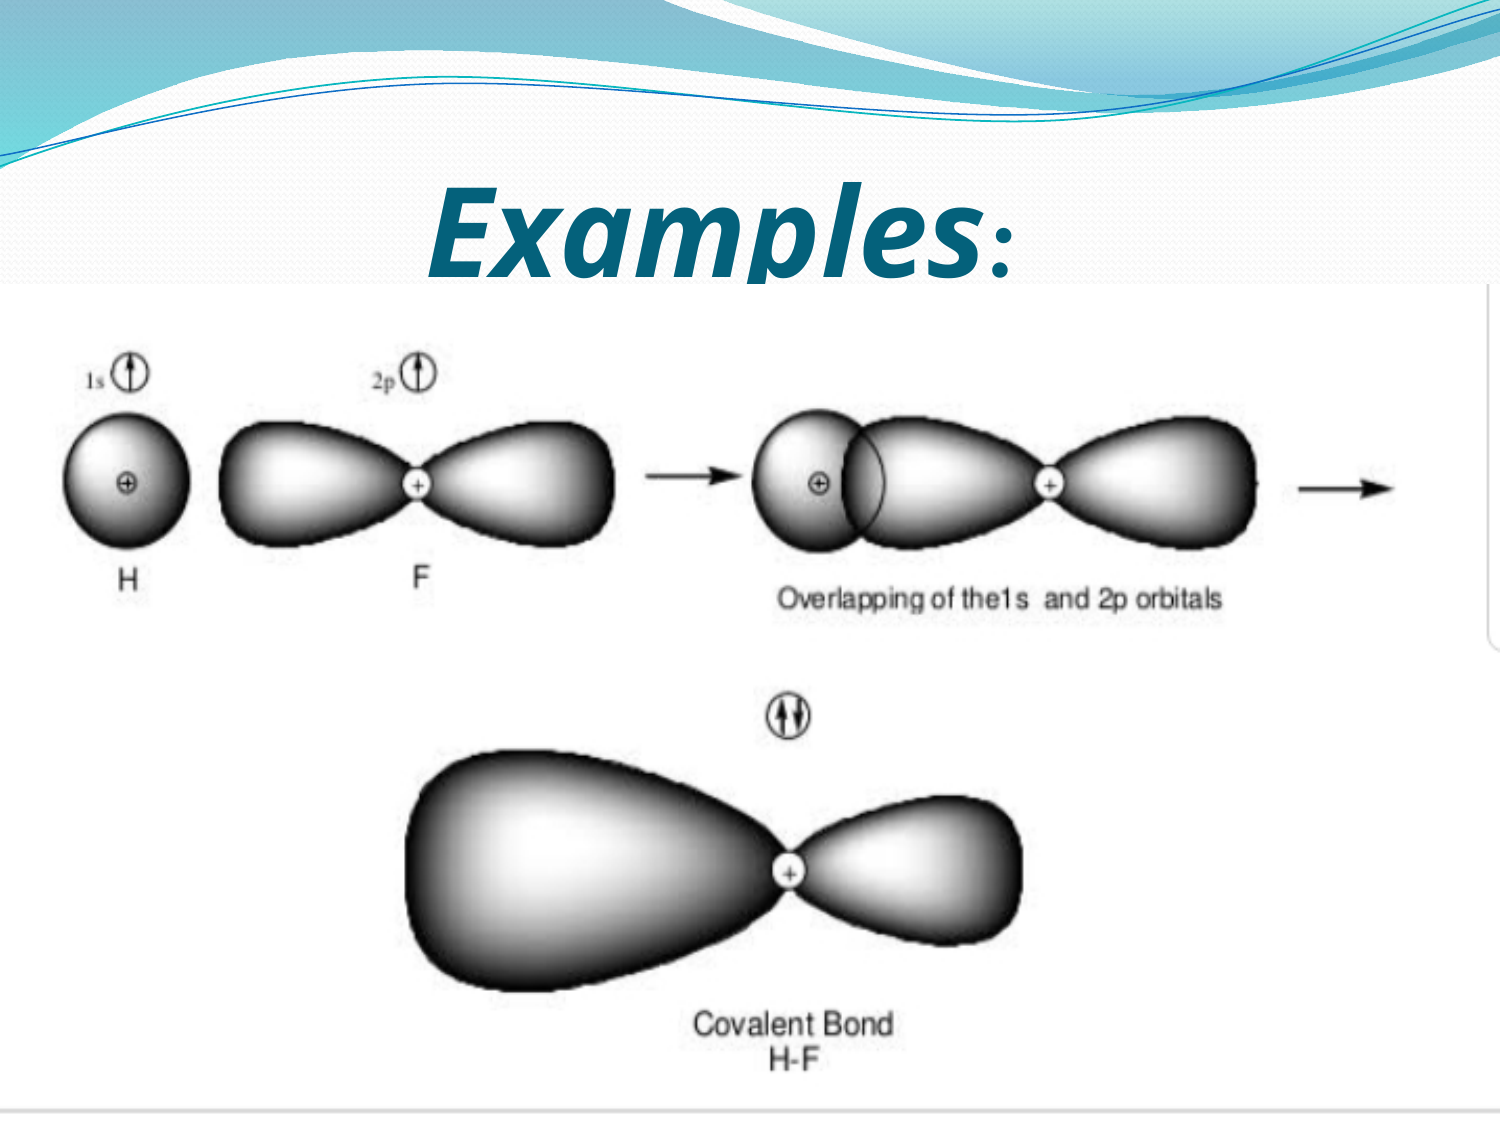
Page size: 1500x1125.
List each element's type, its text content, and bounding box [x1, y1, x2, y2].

title Examples: [425, 115, 1425, 284]
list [0, 284, 1500, 1125]
